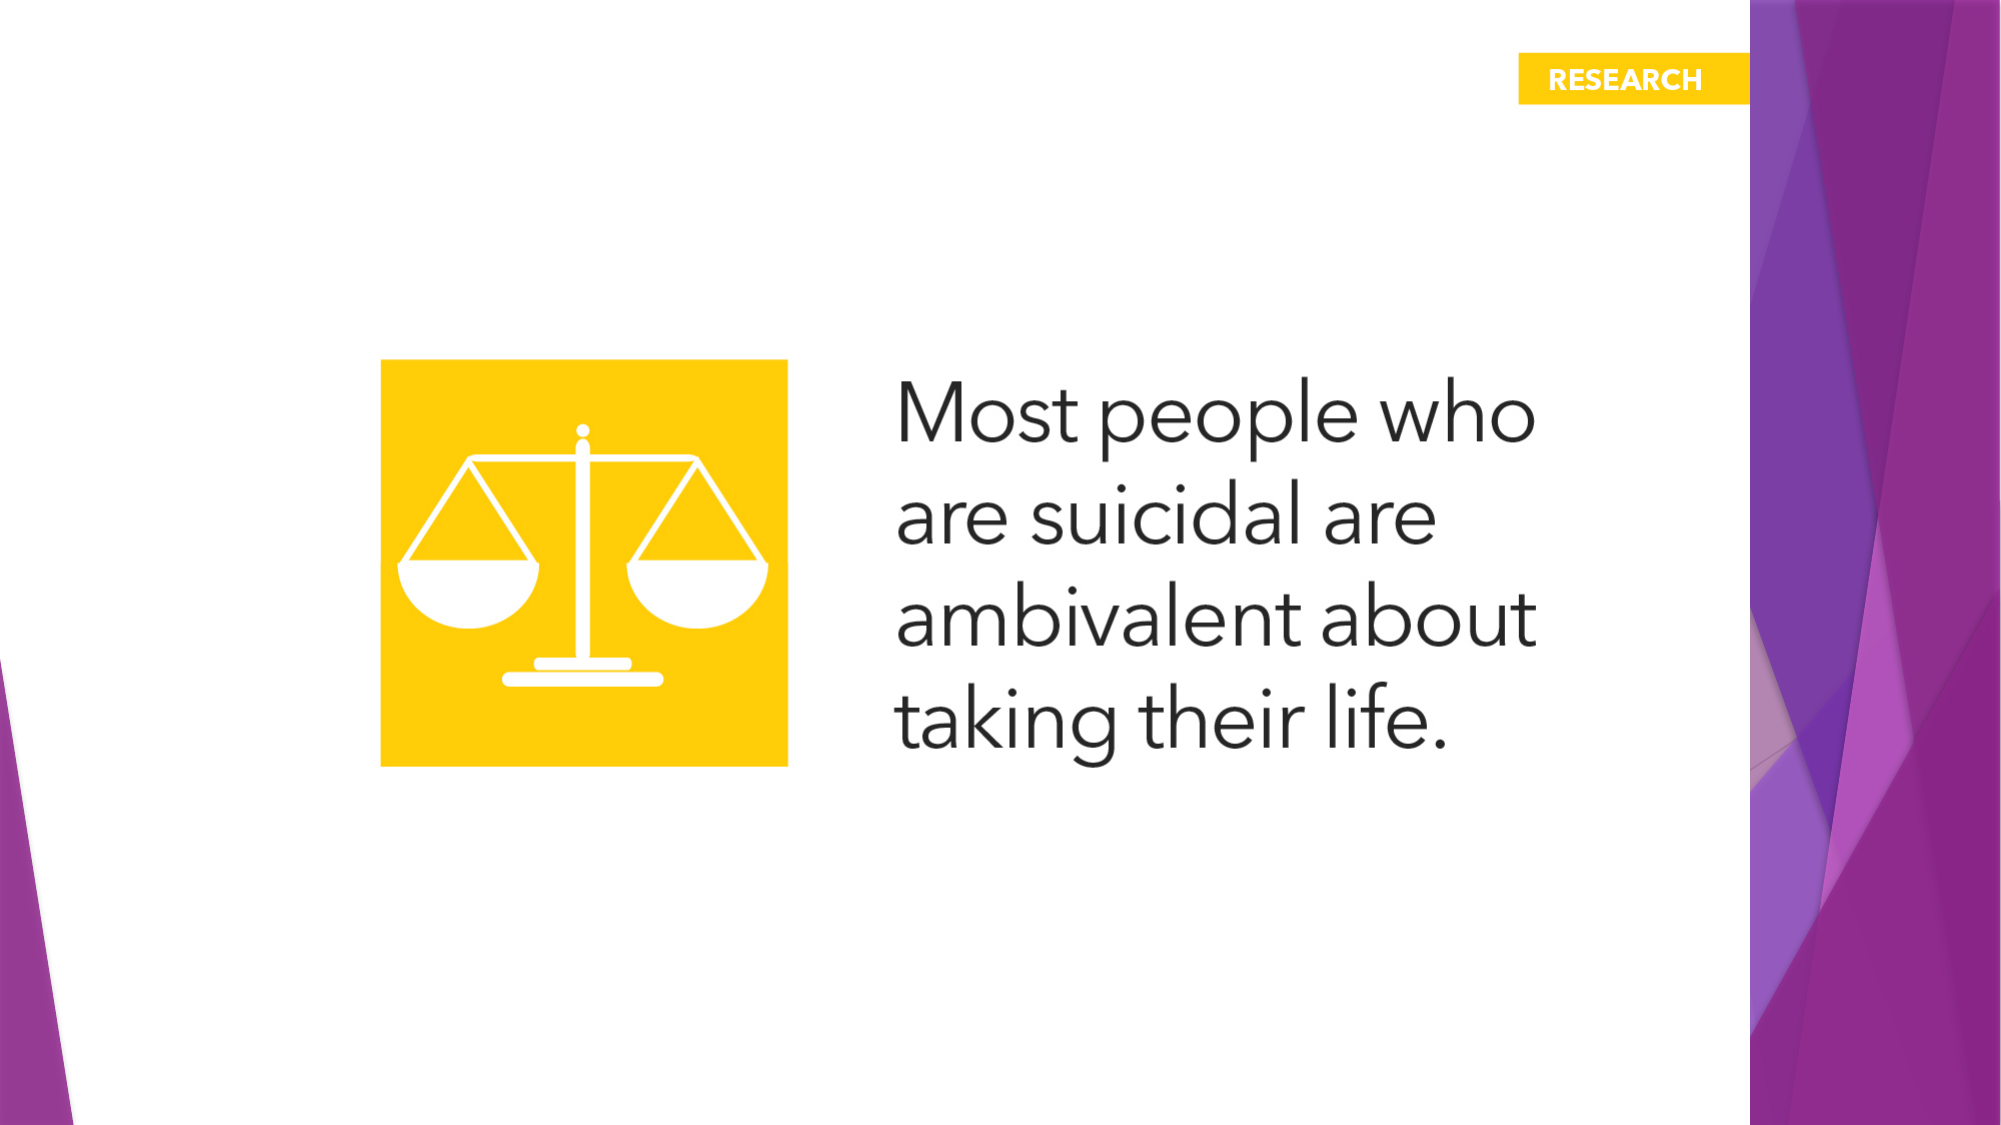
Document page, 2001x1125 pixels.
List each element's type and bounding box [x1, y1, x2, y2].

picture [249, 0, 1751, 1125]
